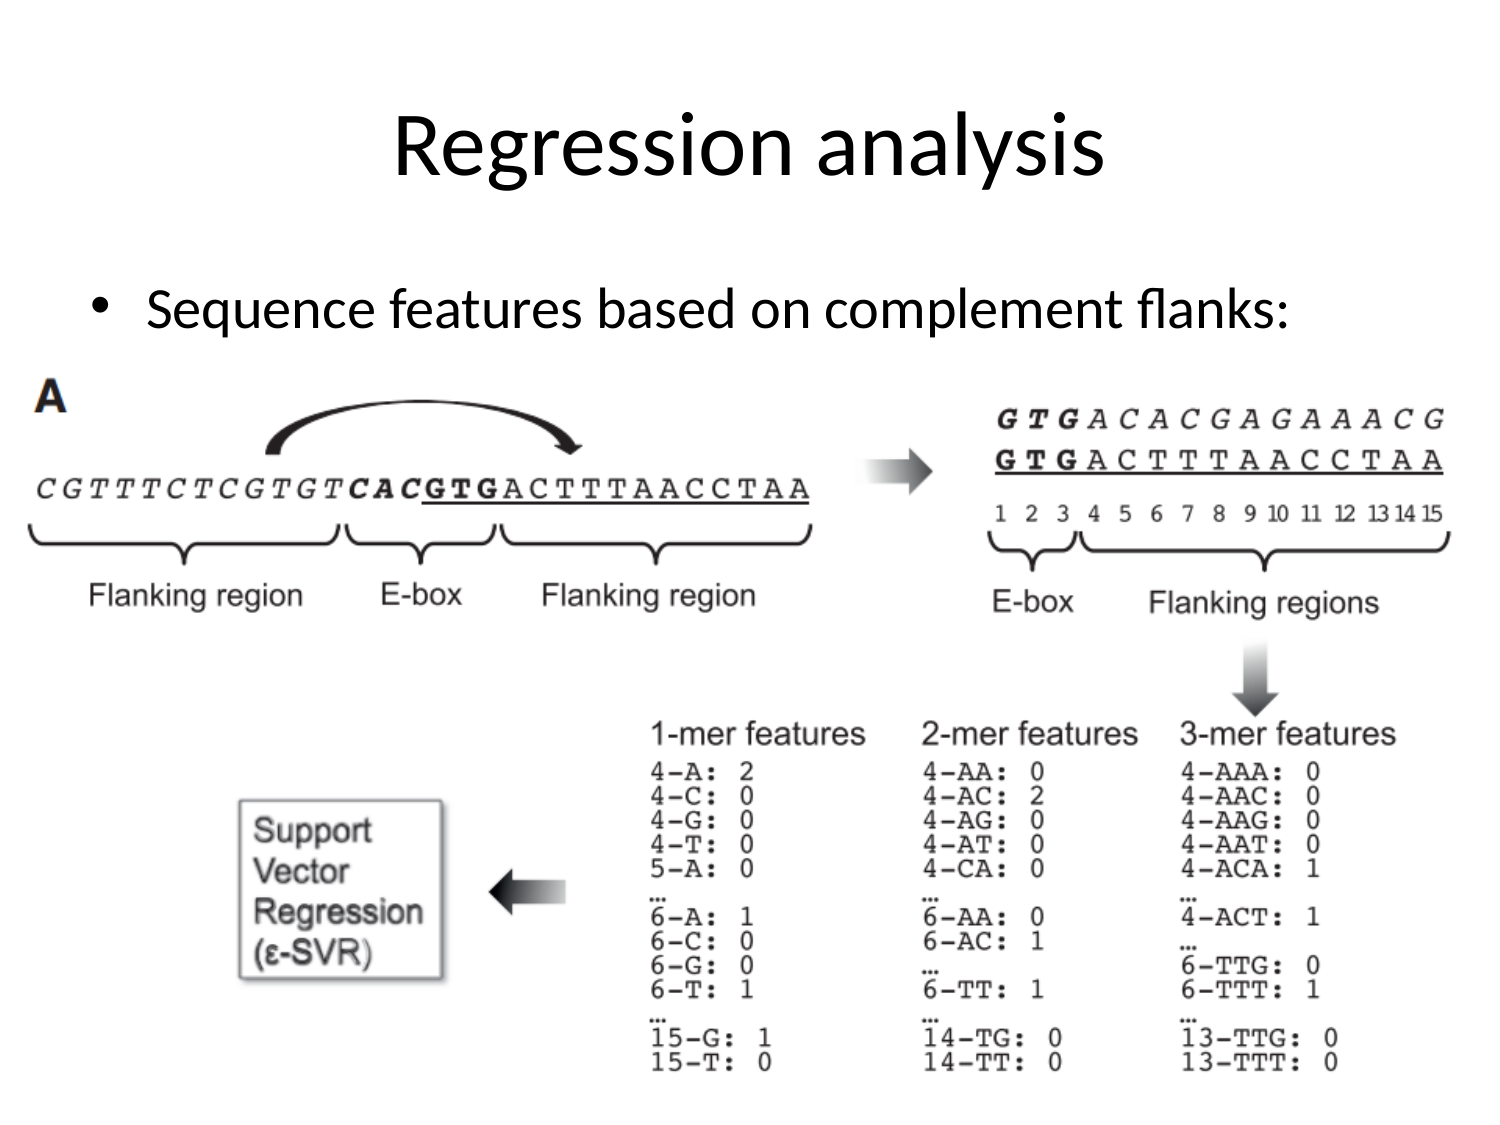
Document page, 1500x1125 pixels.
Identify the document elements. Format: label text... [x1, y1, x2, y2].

picture [0, 361, 1465, 1091]
list Sequence features based on complement flanks: [75, 262, 1425, 360]
title Regression analysis [75, 45, 1425, 233]
